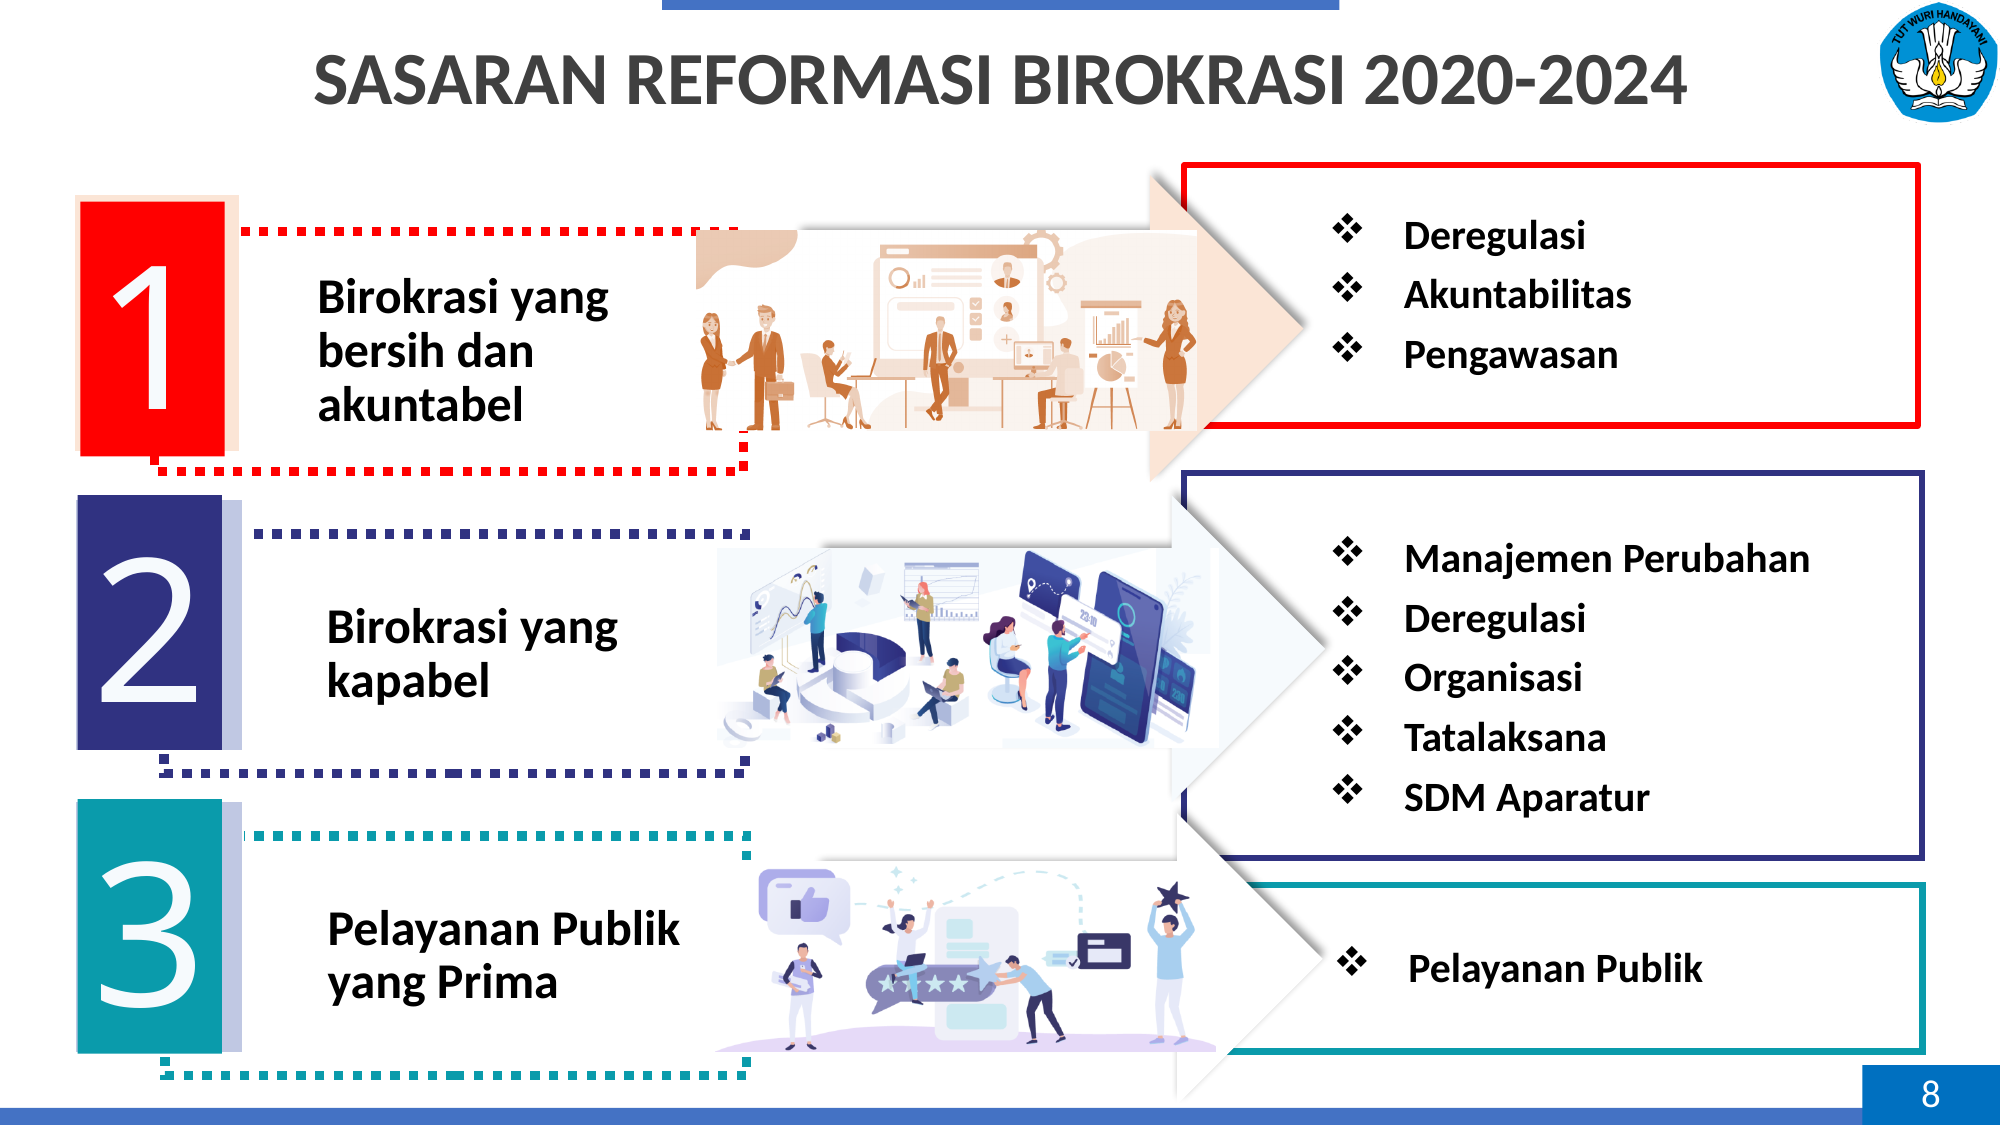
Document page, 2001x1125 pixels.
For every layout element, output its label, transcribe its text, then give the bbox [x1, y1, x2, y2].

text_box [717, 495, 1326, 803]
text_box 8 [1862, 1065, 2000, 1125]
list SASARAN REFORMASI BIROKRASI 2020-2024 [0, 11, 2000, 138]
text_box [1323, 884, 1923, 1052]
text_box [715, 813, 1323, 1105]
picture [1877, 0, 2000, 125]
text_box Deregulasi Akuntabilitas Pengawasan [1184, 165, 1919, 426]
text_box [1184, 463, 1963, 894]
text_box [19, 120, 838, 1125]
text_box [696, 175, 1304, 483]
